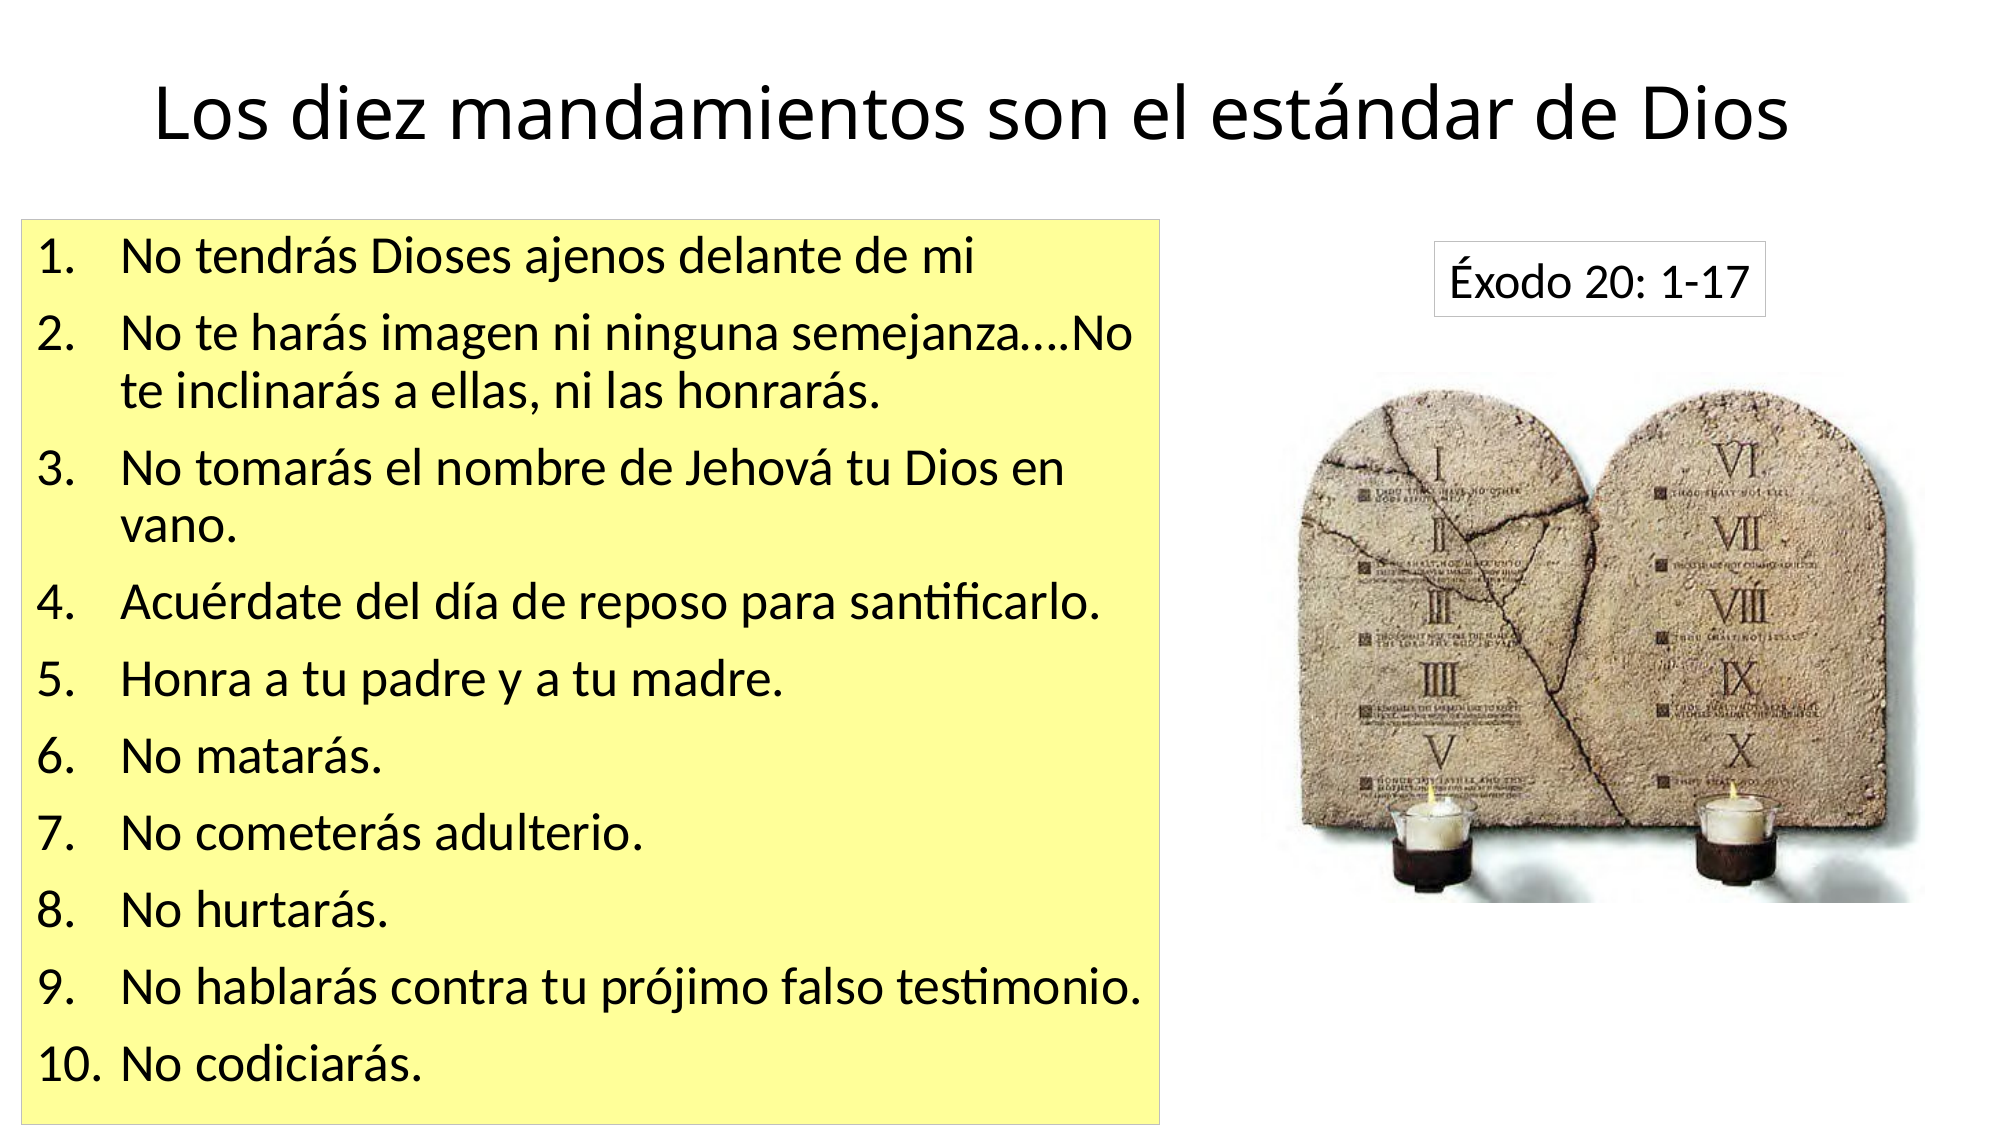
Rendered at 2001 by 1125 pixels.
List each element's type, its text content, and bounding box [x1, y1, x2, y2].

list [1261, 372, 1925, 903]
list No tendrás Dioses ajenos delante de mi No te harás imagen ni ninguna semejanza….No te inclinarás a ellas, ni las honrarás. No tomarás el nombre de Jehová tu Dios en vano. Acuérdate del día de reposo para santificarlo. Honra a tu padre y a tu madre. No matarás. No cometerás adulterio. No hurtarás. No hablarás contra tu prójimo falso testimonio. No codiciarás. [21, 219, 1160, 1125]
text_box Éxodo 20: 1-17 [1434, 241, 1766, 317]
title Los diez mandamientos son el estándar de Dios [137, 59, 1863, 172]
